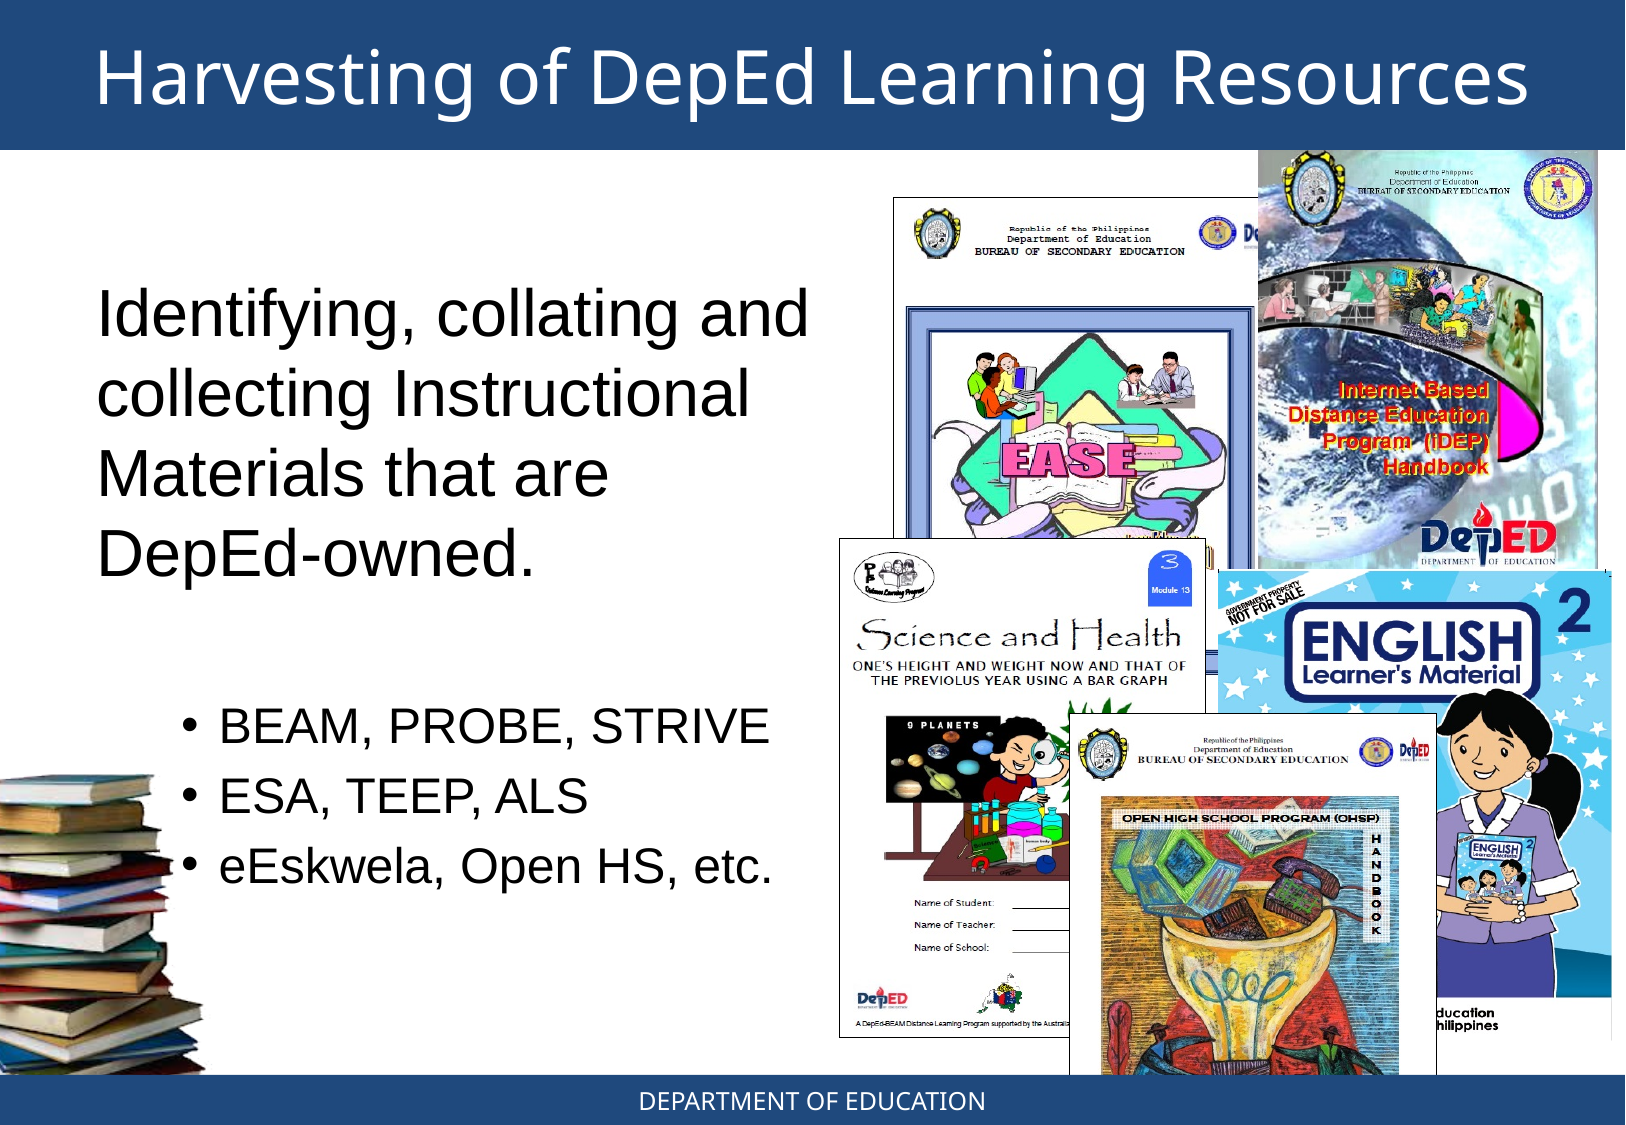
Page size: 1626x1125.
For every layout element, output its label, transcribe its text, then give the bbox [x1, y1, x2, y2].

text_box DEPARTMENT OF EDUCATION [227, 1074, 1544, 1125]
text_box [1443, 1073, 1625, 1125]
list Identifying, collating and collecting Instructional Materials that are DepEd-owned. BEAM, PROBE, STRIVE ESA, TEEP, ALS eEskwela, Open HS, etc. [81, 262, 867, 1005]
title Harvesting of DepEd Learning Resources [0, 0, 1625, 150]
picture [0, 749, 224, 1125]
picture [839, 144, 1612, 1077]
